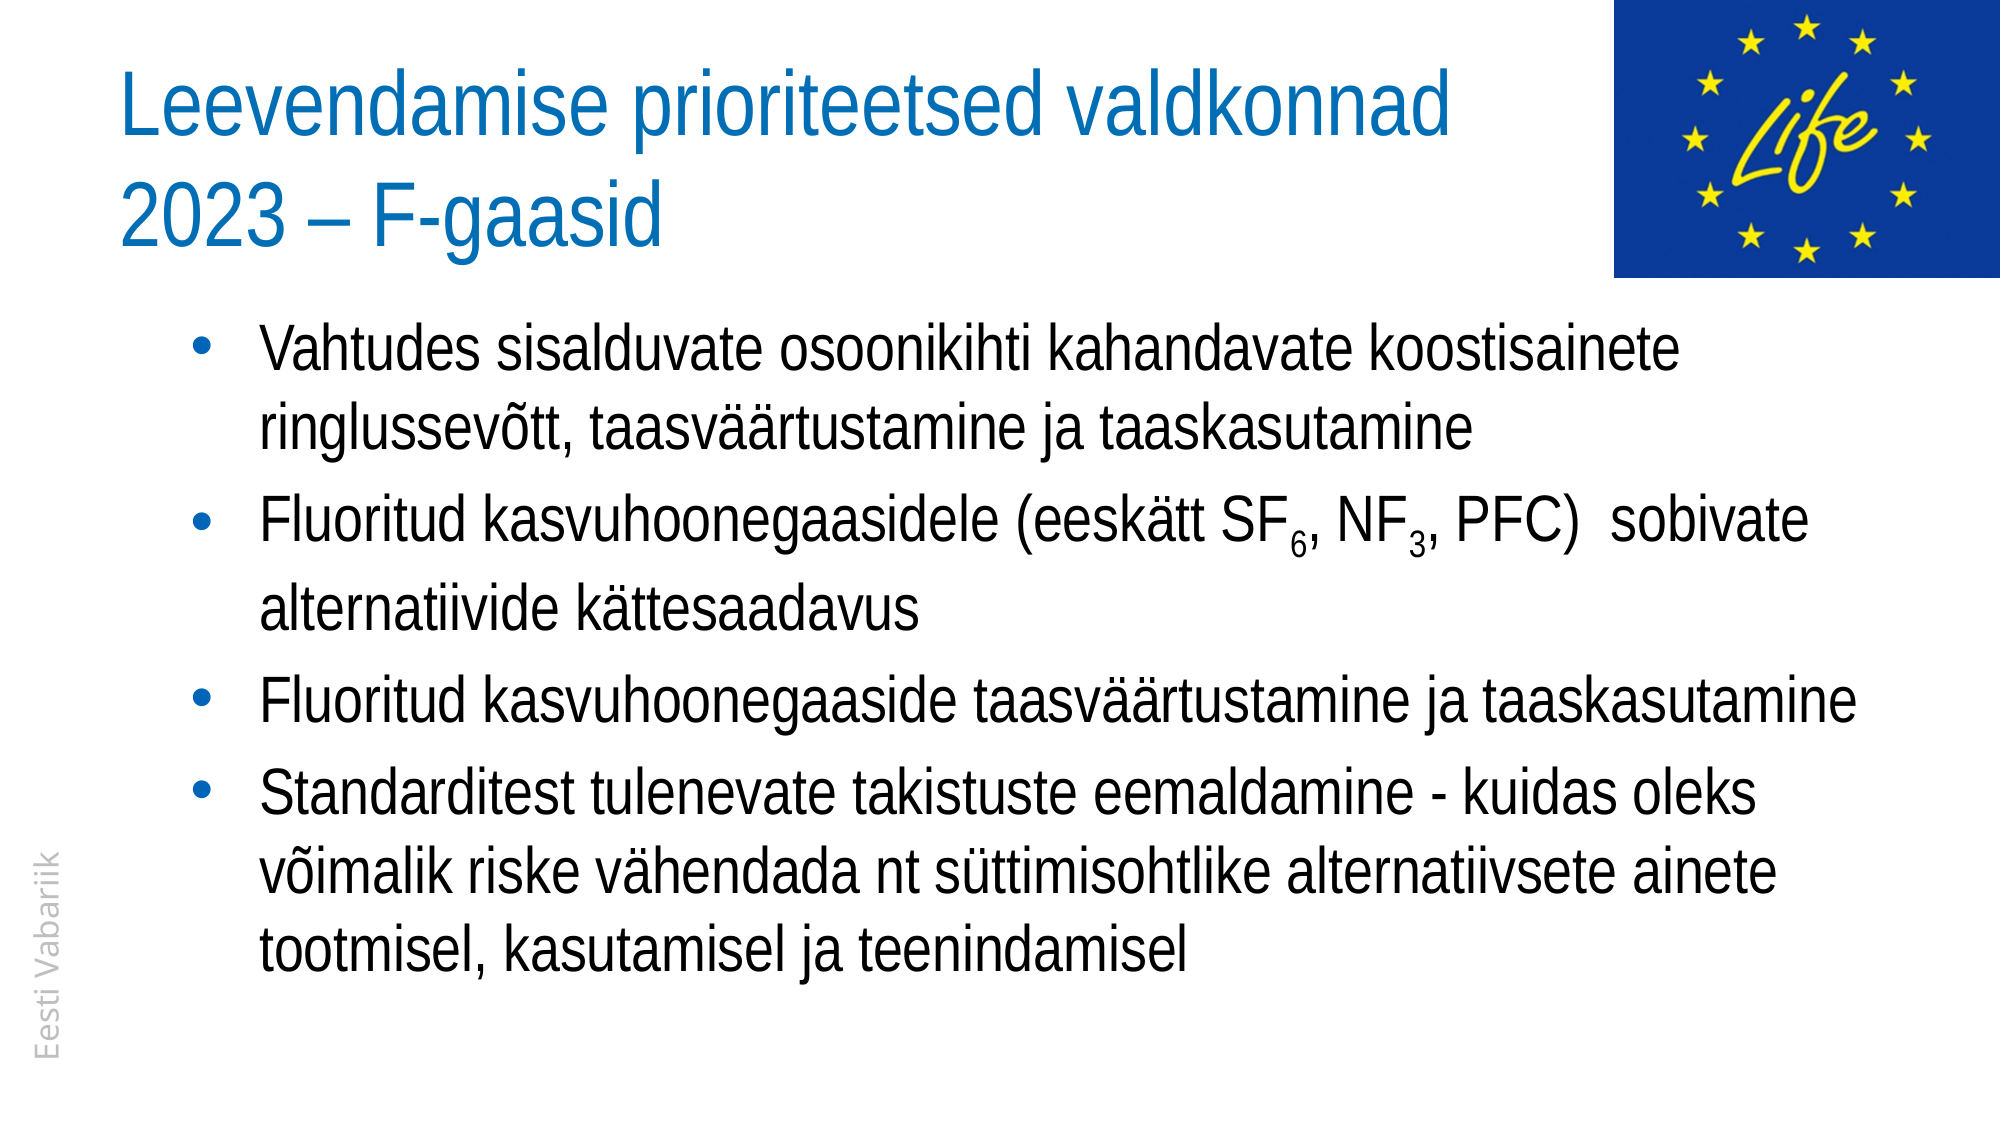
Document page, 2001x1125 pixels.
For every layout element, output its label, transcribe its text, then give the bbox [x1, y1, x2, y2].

title Leevendamise prioriteetsed valdkonnad 2023 – F-gaasid [99, 45, 1519, 263]
list Vahtudes sisalduvate osoonikihti kahandavate koostisainete ringlussevõtt, taasväärtustamine ja taaskasutamine Fluoritud kasvuhoonegaasidele (eeskätt SF6, NF3, PFC) sobivate alternatiivide kättesaadavus Fluoritud kasvuhoonegaaside taasväärtustamine ja taaskasutamine Standarditest tulenevate takistuste eemaldamine - kuidas oleks võimalik riske vähendada nt süttimisohtlike alternatiivsete ainete tootmisel, kasutamisel ja teenindamisel [170, 295, 1971, 1011]
picture [1614, 0, 2000, 278]
